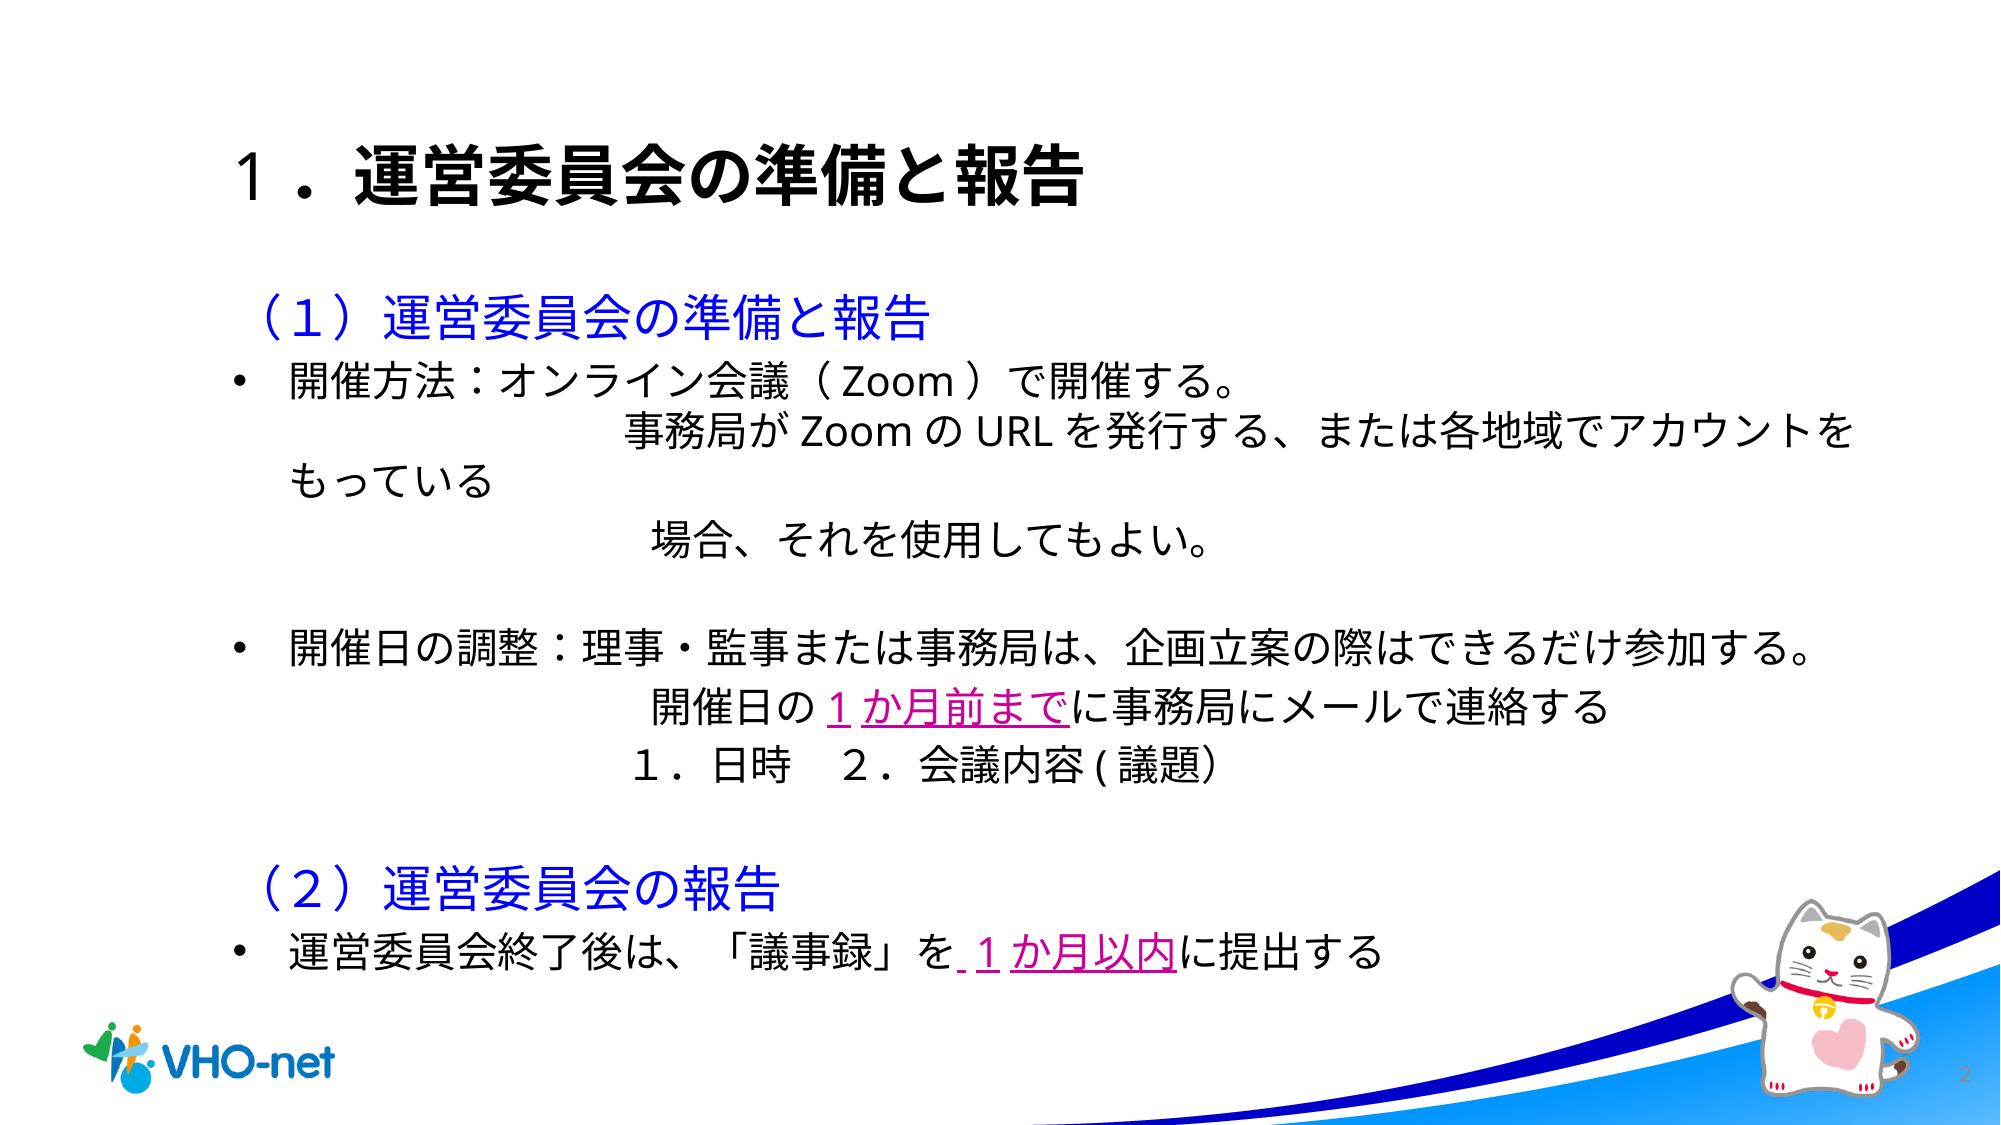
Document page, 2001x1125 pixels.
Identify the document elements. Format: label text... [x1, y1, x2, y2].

title 1．運営委員会の準備と報告 [217, 125, 1568, 279]
picture [0, 0, 2000, 1125]
list （１）運営委員会の準備と報告 開催方法：オンライン会議（Zoom）で開催する。 事務局がZoomのURLを発行する、または各地域でアカウントをもっている 場合、それを使用してもよい。 開催日の調整：理事・監事または事務局は、企画立案の際はできるだけ参加する。 開催日の1か月前までに事務局にメールで連絡する １．日時 ２．会議内容(議題） （２）運営委員会の報告 運営委員会終了後は、「議事録」を 1か月以内に提出する [217, 279, 1917, 959]
slide_number 2 [1536, 1042, 1987, 1103]
